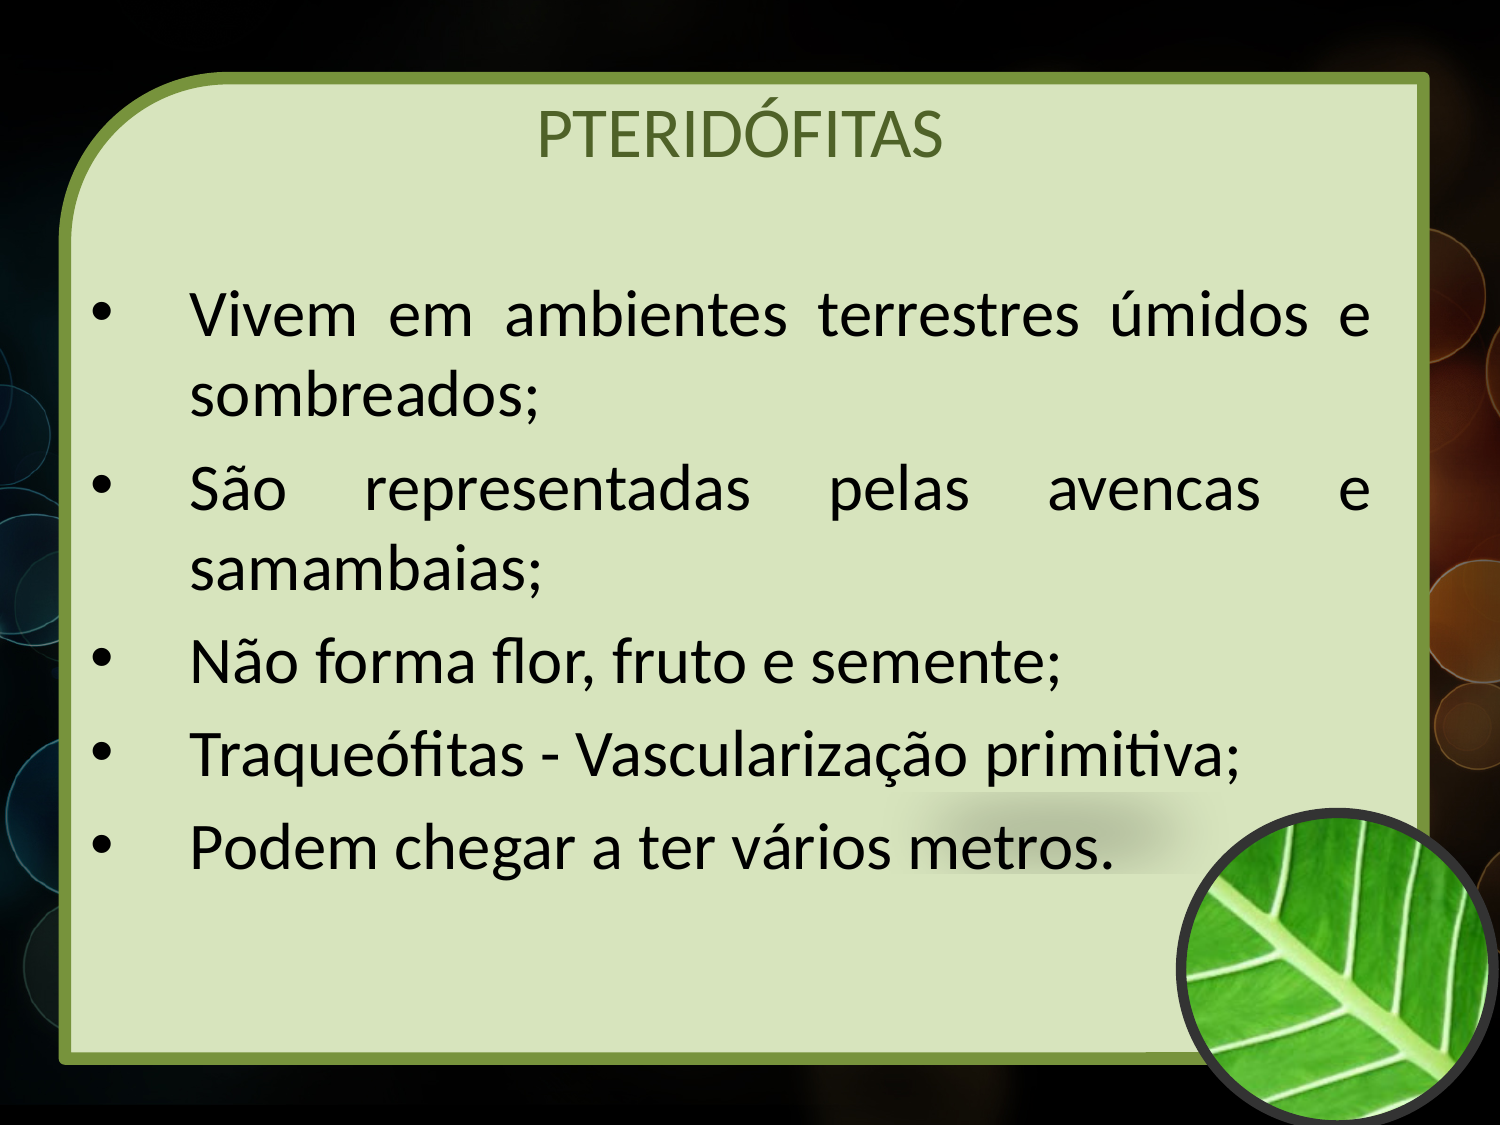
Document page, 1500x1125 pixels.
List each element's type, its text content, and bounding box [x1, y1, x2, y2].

picture [0, 0, 1500, 1125]
title PTERIDÓFITAS [73, 78, 1424, 266]
list Vivem em ambientes terrestres úmidos e sombreados; São representadas pelas avencas e samambaias; Não forma flor, fruto e semente; Traqueófitas - Vascularização primitiva; Podem chegar a ter vários metros. [75, 262, 1388, 1005]
text_box [202, 76, 1426, 811]
text_box [62, 184, 1175, 1061]
